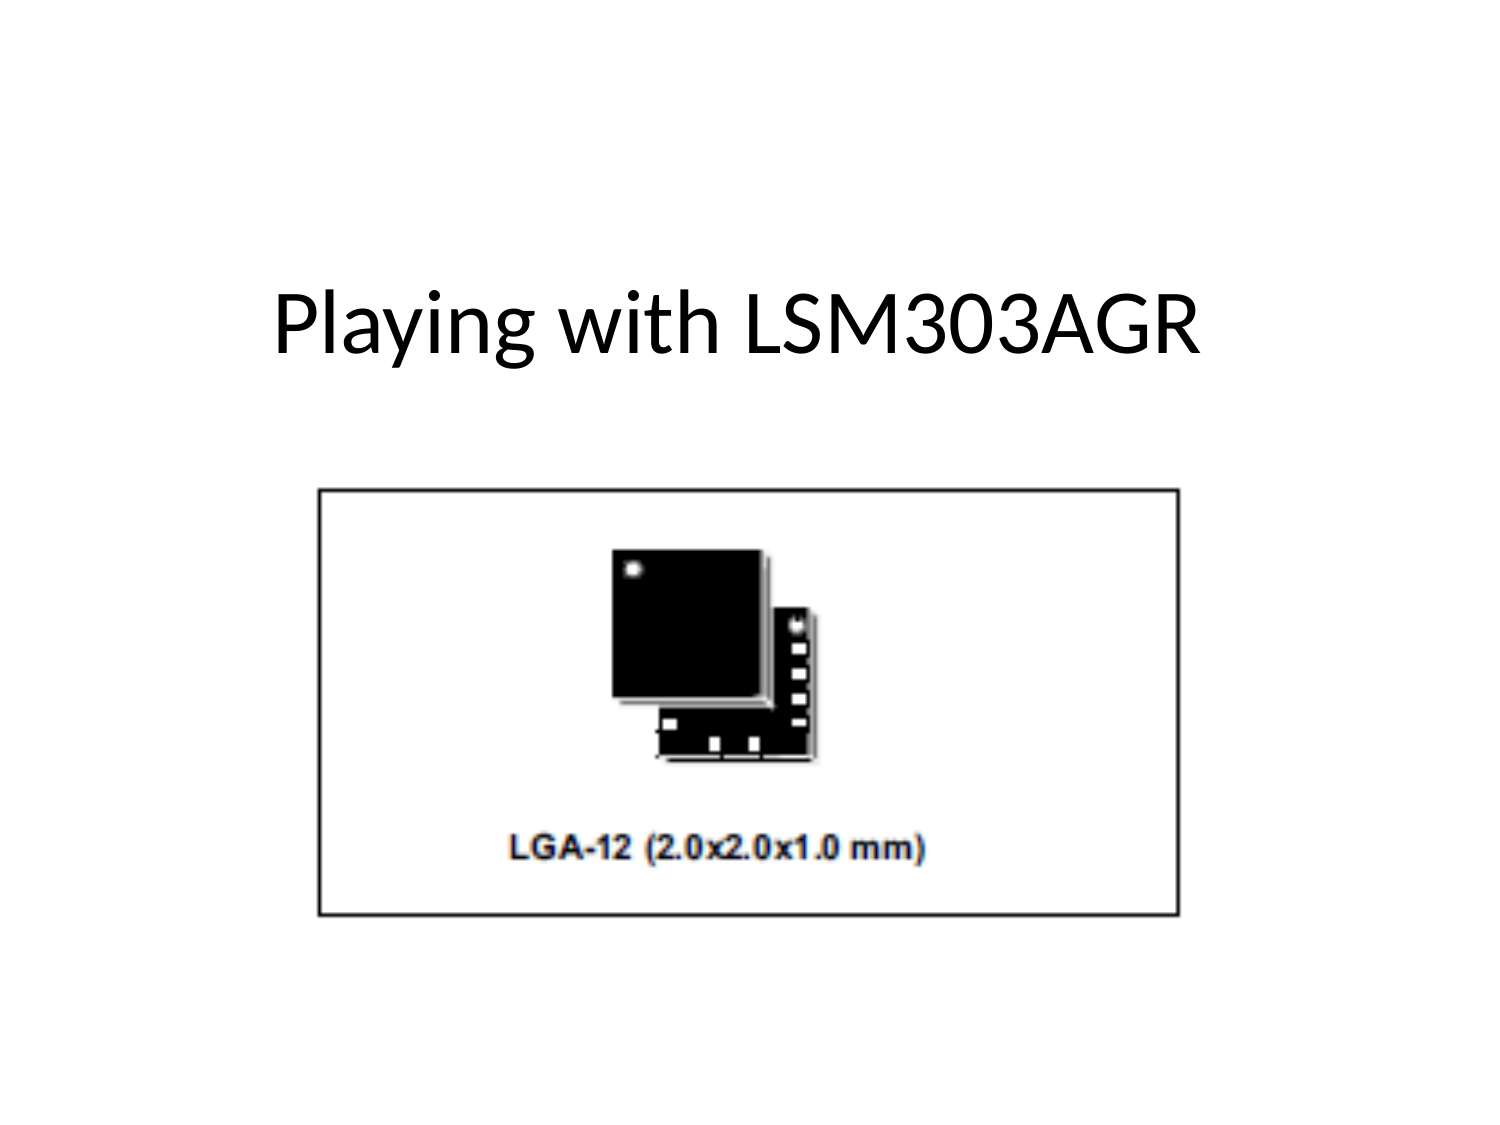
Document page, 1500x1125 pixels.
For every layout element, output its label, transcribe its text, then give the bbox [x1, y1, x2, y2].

picture [300, 479, 1192, 929]
title Playing with LSM303AGR [100, 196, 1376, 438]
